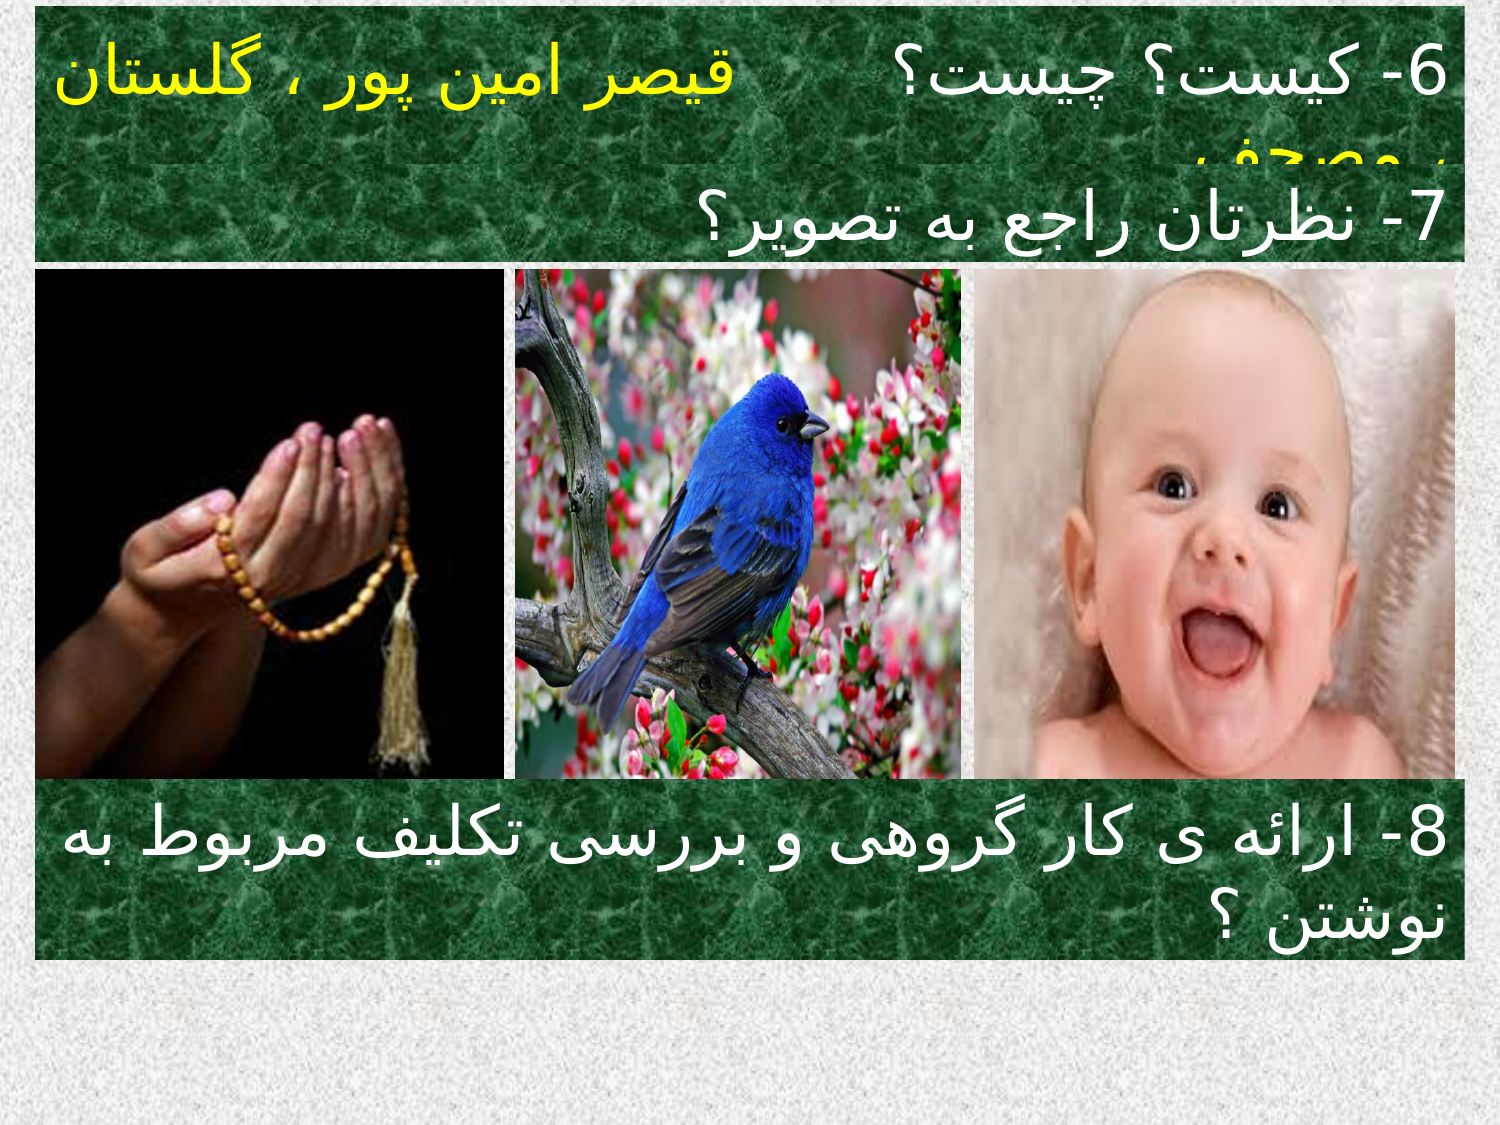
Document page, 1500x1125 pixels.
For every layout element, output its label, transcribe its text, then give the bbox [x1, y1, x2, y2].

picture [0, 0, 1500, 1125]
text_box 7- نظرتان راجع به تصویر؟ [35, 164, 1465, 262]
text_box 8- ارائه ی کار گروهی و بررسی تکلیف مربوط به نوشتن ؟ [35, 779, 1465, 960]
title 6- کیست؟ چیست؟ قیصر امین پور ، گلستان ، مصحف [34, 6, 1466, 210]
